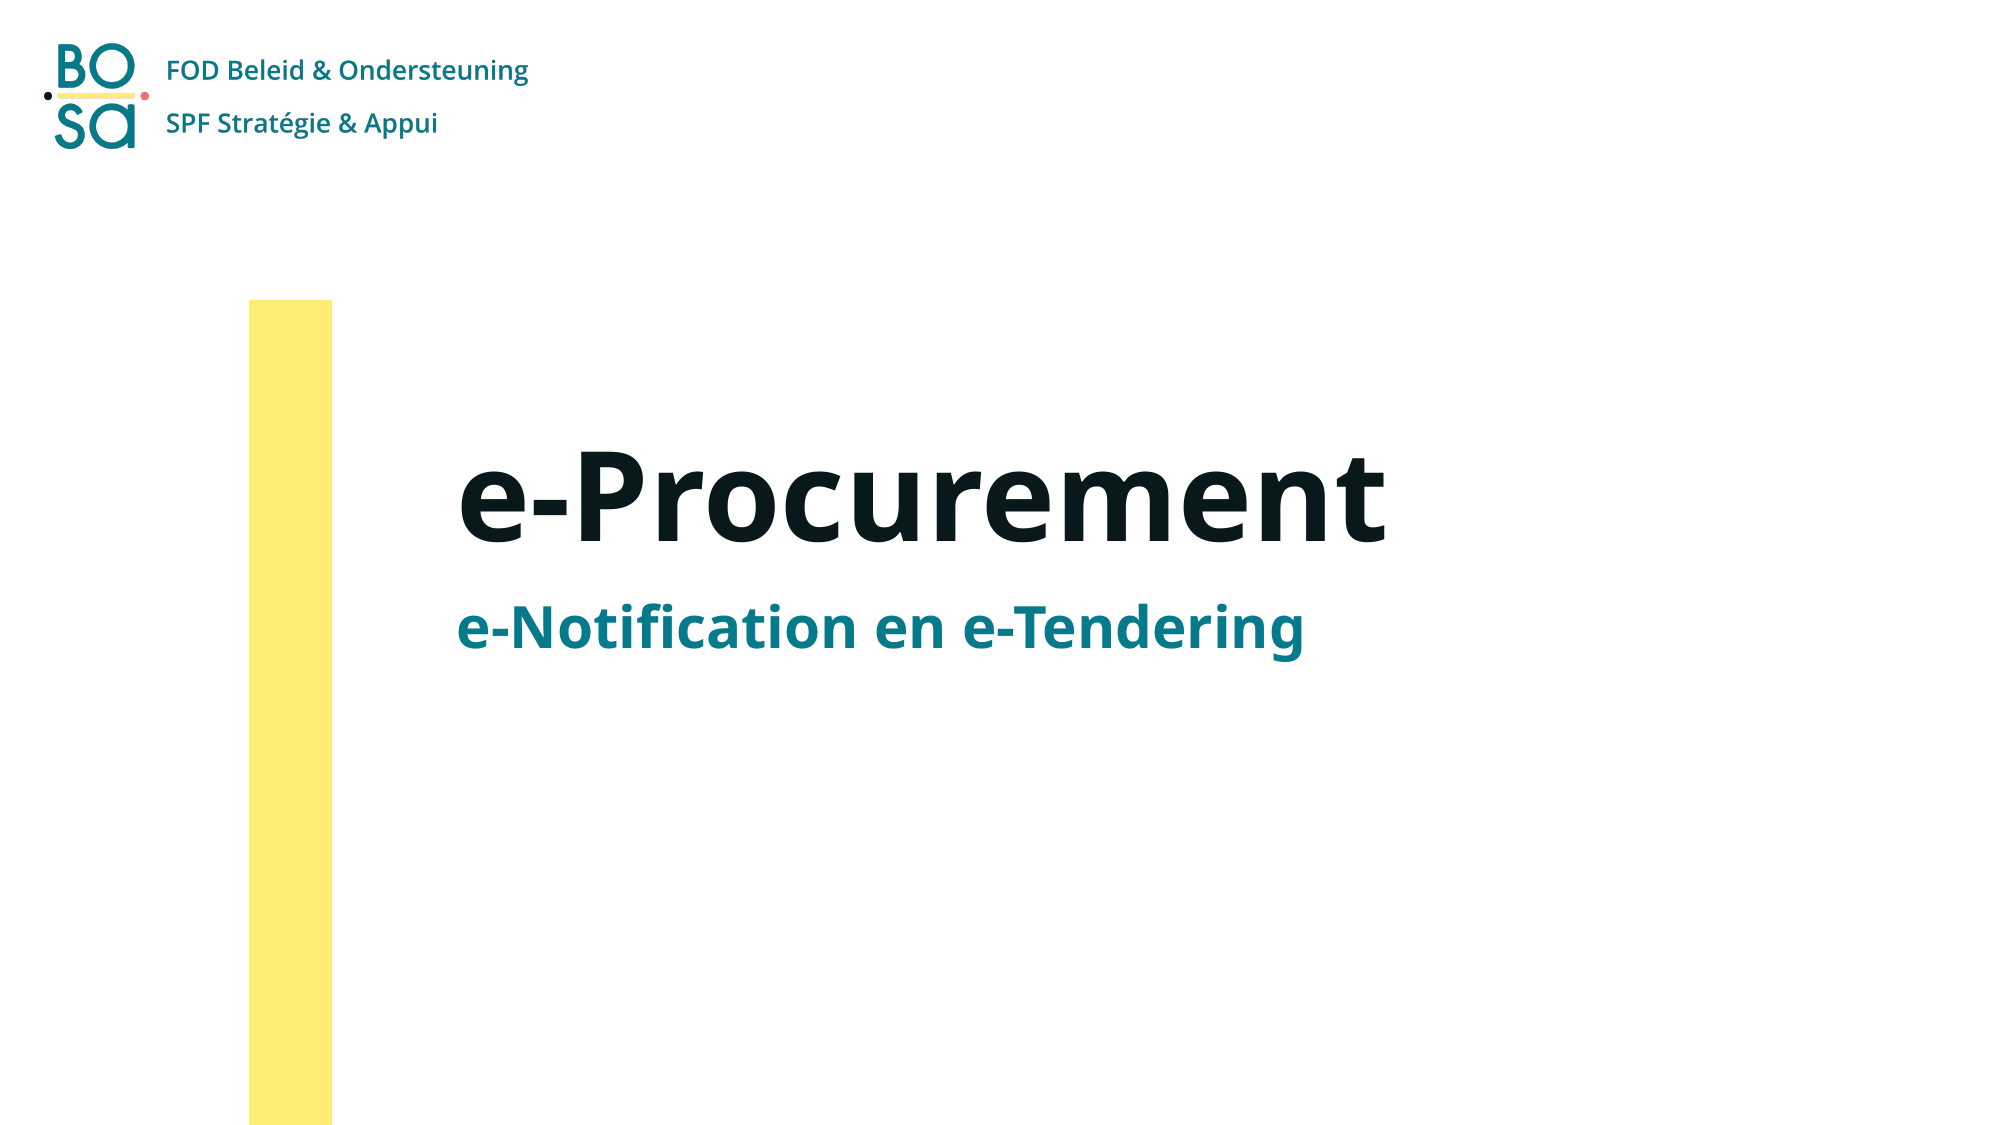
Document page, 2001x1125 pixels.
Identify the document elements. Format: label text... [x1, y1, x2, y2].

picture [0, 0, 572, 193]
subtitle e-Notification en e-Tendering [441, 590, 1750, 863]
title e-Procurement [441, 184, 1750, 576]
